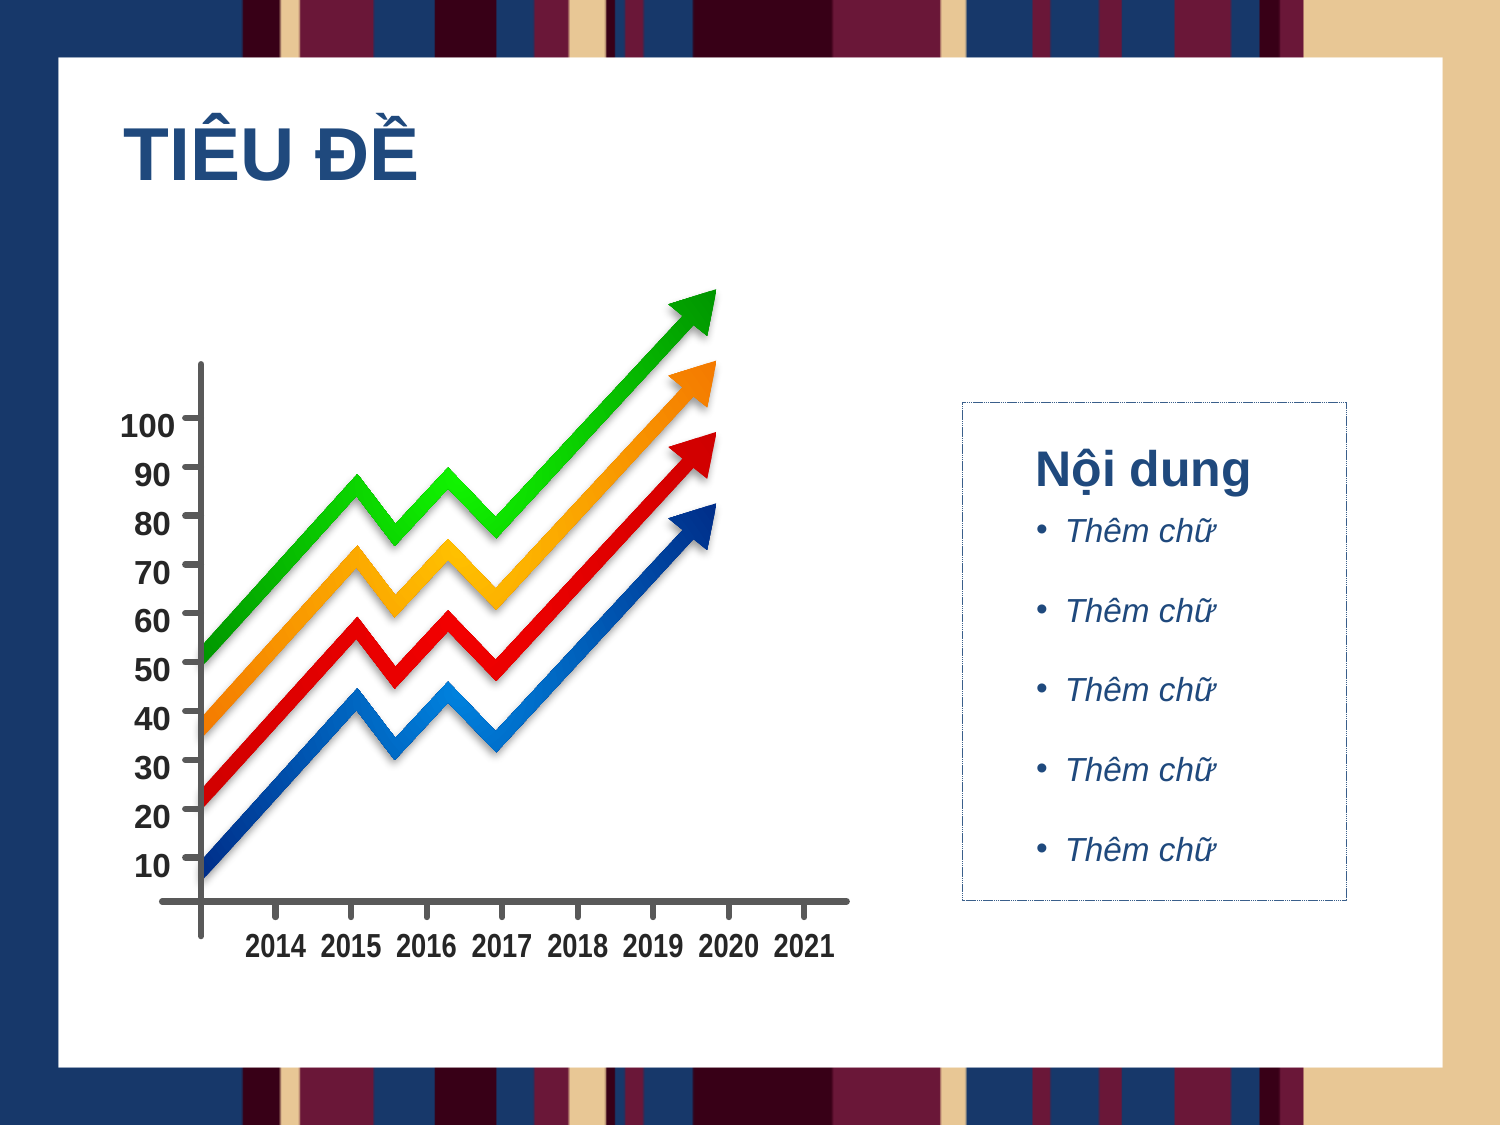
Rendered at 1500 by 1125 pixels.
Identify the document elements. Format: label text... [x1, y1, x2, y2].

text_box tiêu đề [108, 86, 973, 215]
text_box [962, 402, 1347, 900]
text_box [104, 288, 851, 973]
picture [0, 0, 1500, 1125]
